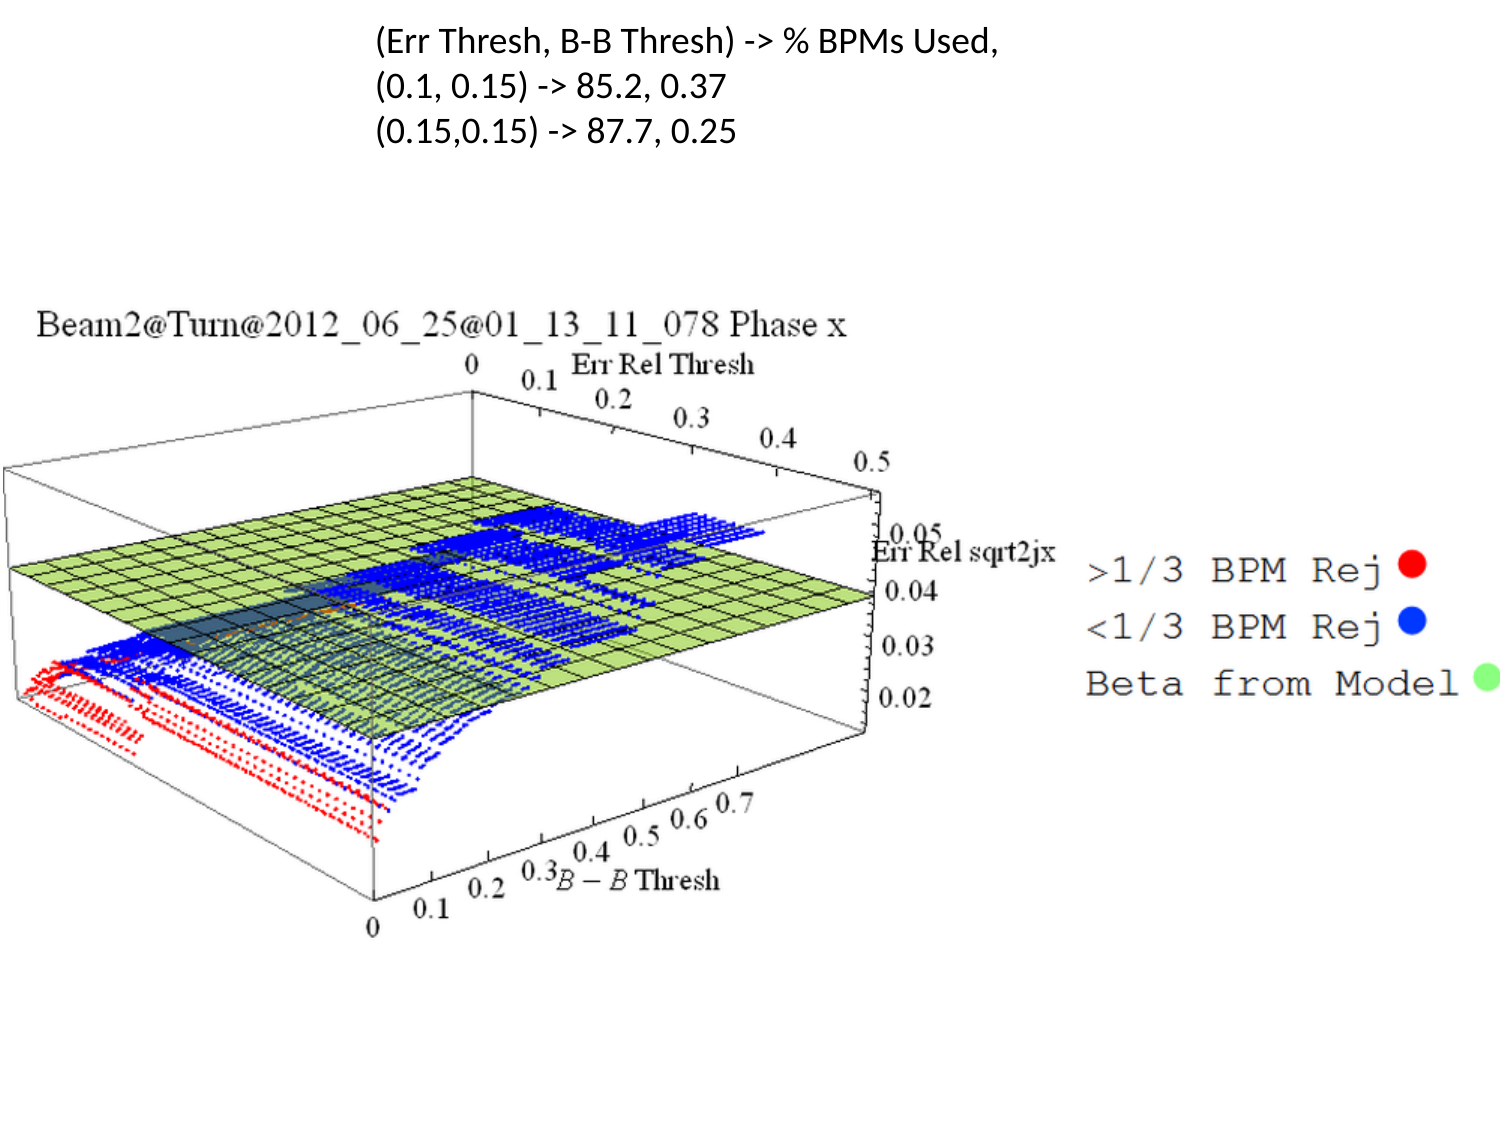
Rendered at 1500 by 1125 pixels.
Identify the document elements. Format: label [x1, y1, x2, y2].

picture [3, 302, 1500, 950]
